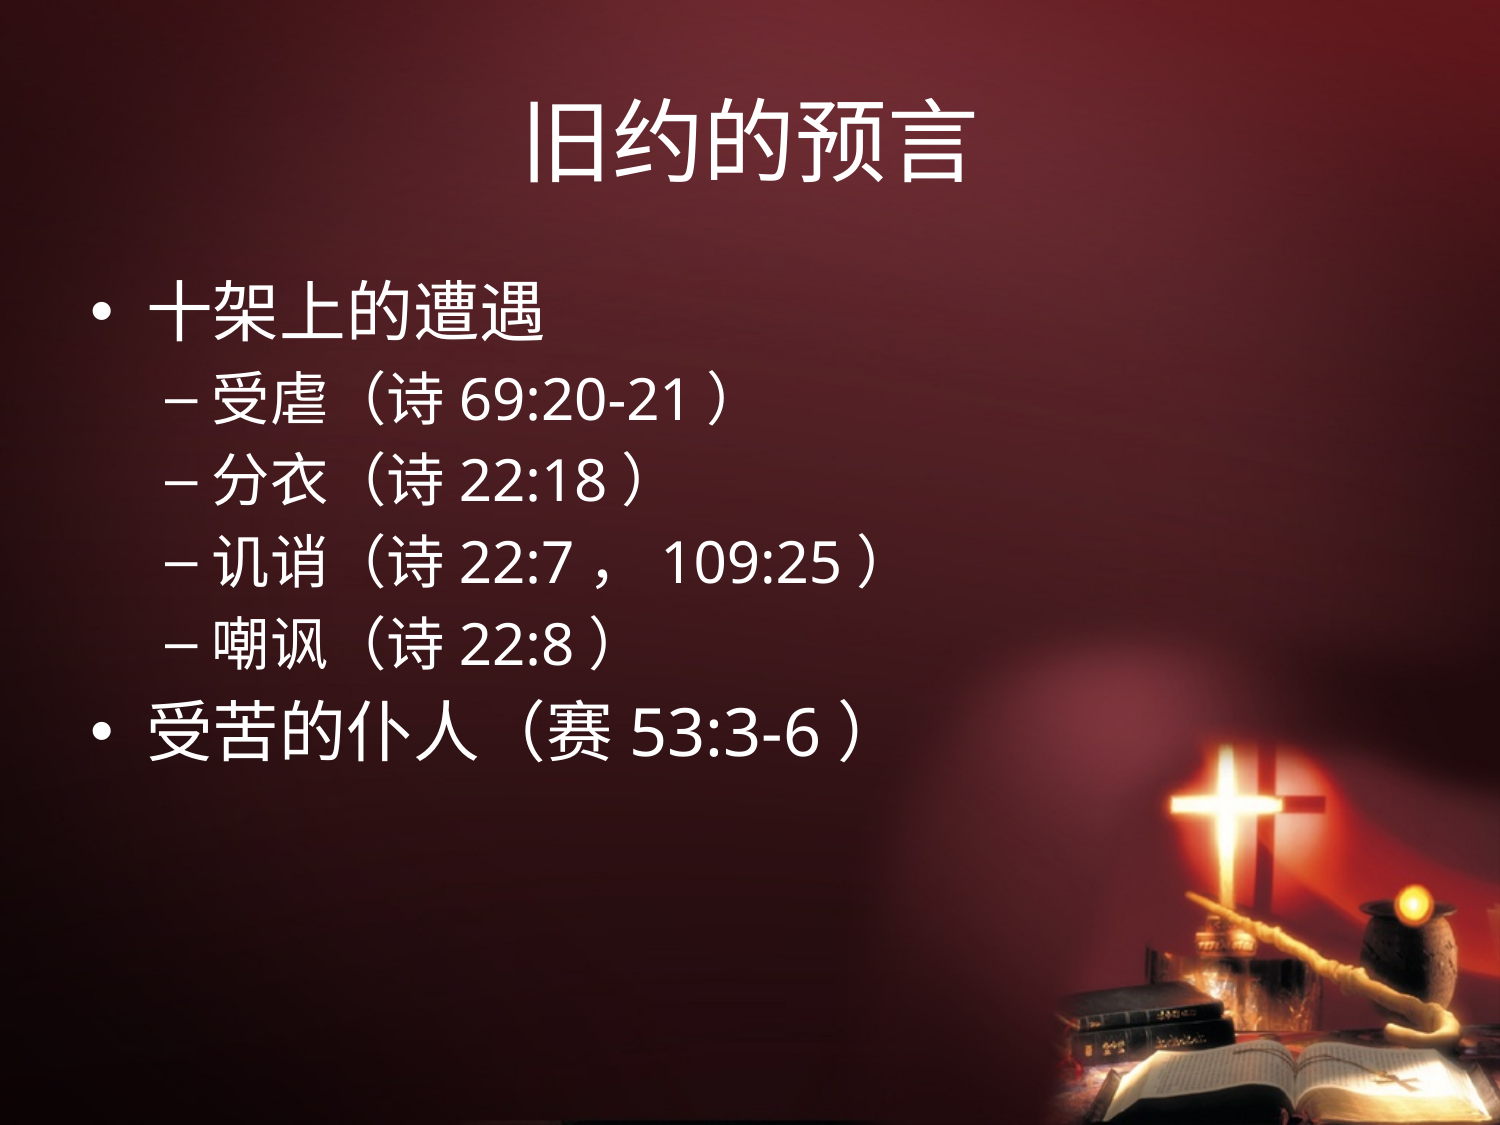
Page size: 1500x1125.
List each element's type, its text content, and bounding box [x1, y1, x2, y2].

title 旧约的预言 [75, 45, 1425, 233]
list 十架上的遭遇 受虐（诗69:20-21） 分衣（诗22:18） 讥诮（诗22:7，109:25） 嘲讽（诗22:8） 受苦的仆人（赛53:3-6） [75, 262, 1425, 1005]
picture [0, 0, 1500, 1125]
